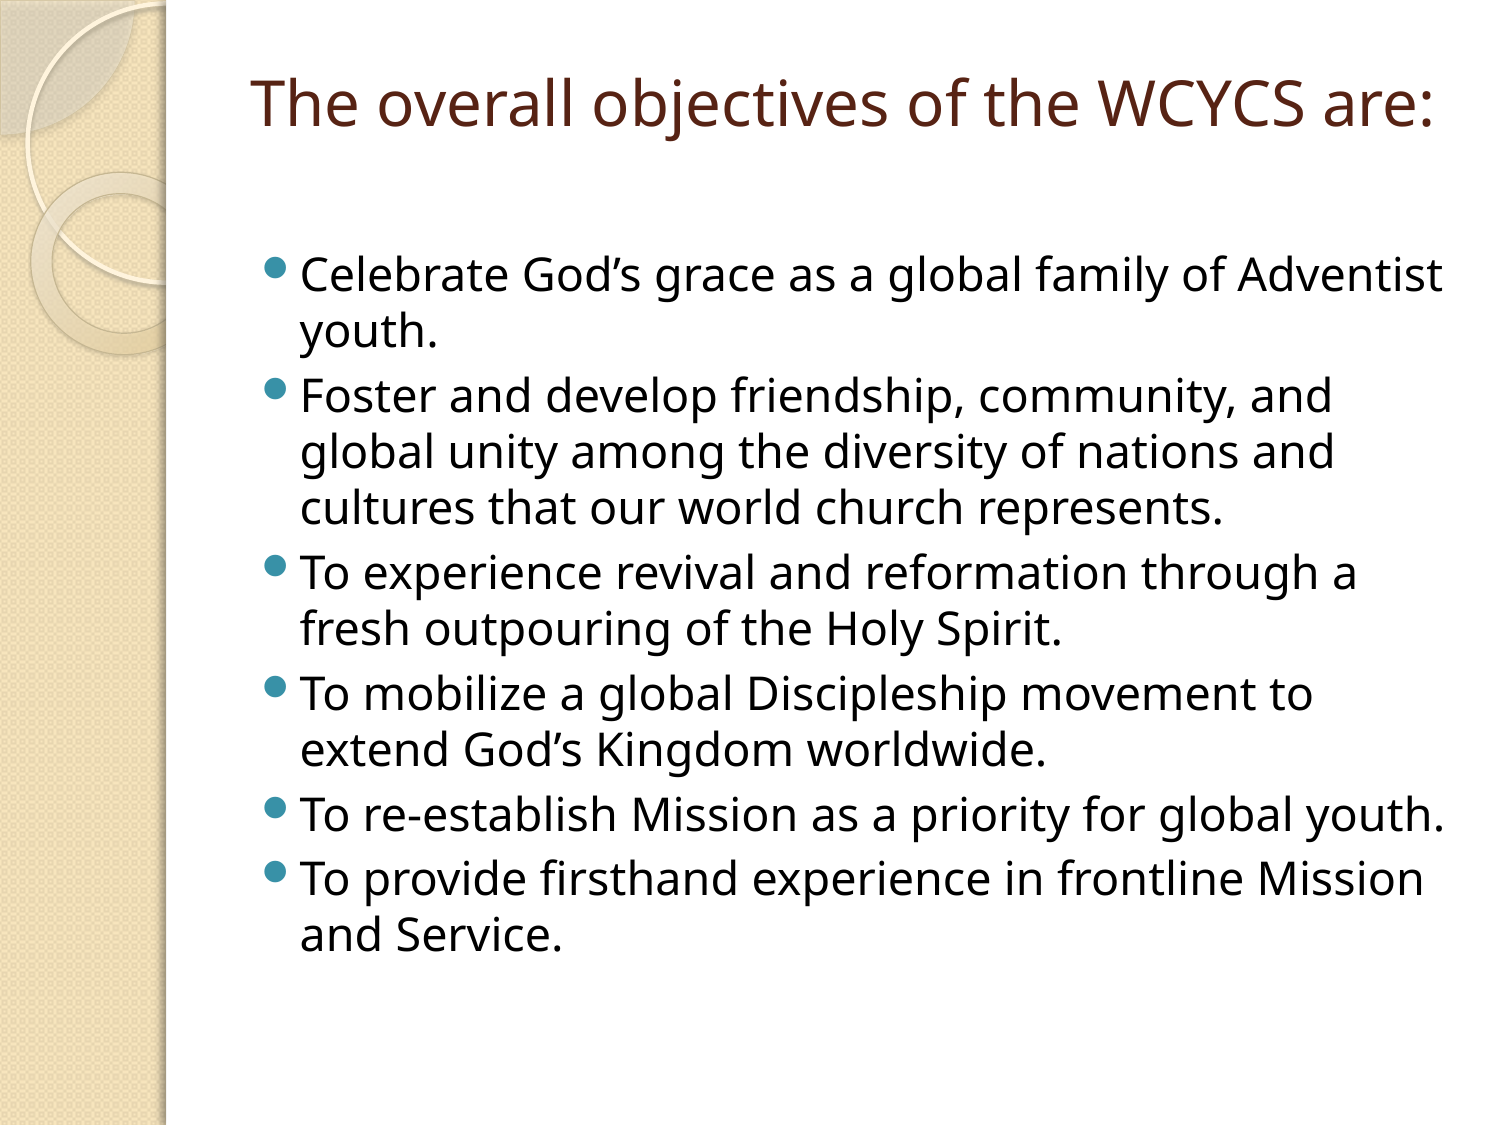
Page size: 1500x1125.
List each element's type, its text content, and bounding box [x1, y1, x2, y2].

list Celebrate God’s grace as a global family of Adventist youth. Foster and develop friendship, community, and global unity among the diversity of nations and cultures that our world church represents. To experience revival and reformation through a fresh outpouring of the Holy Spirit. To mobilize a global Discipleship movement to extend God’s Kingdom worldwide. To re-establish Mission as a priority for global youth. To provide firsthand experience in frontline Mission and Service. [235, 237, 1466, 1025]
title The overall objectives of the WCYCS are: [235, 45, 1466, 233]
